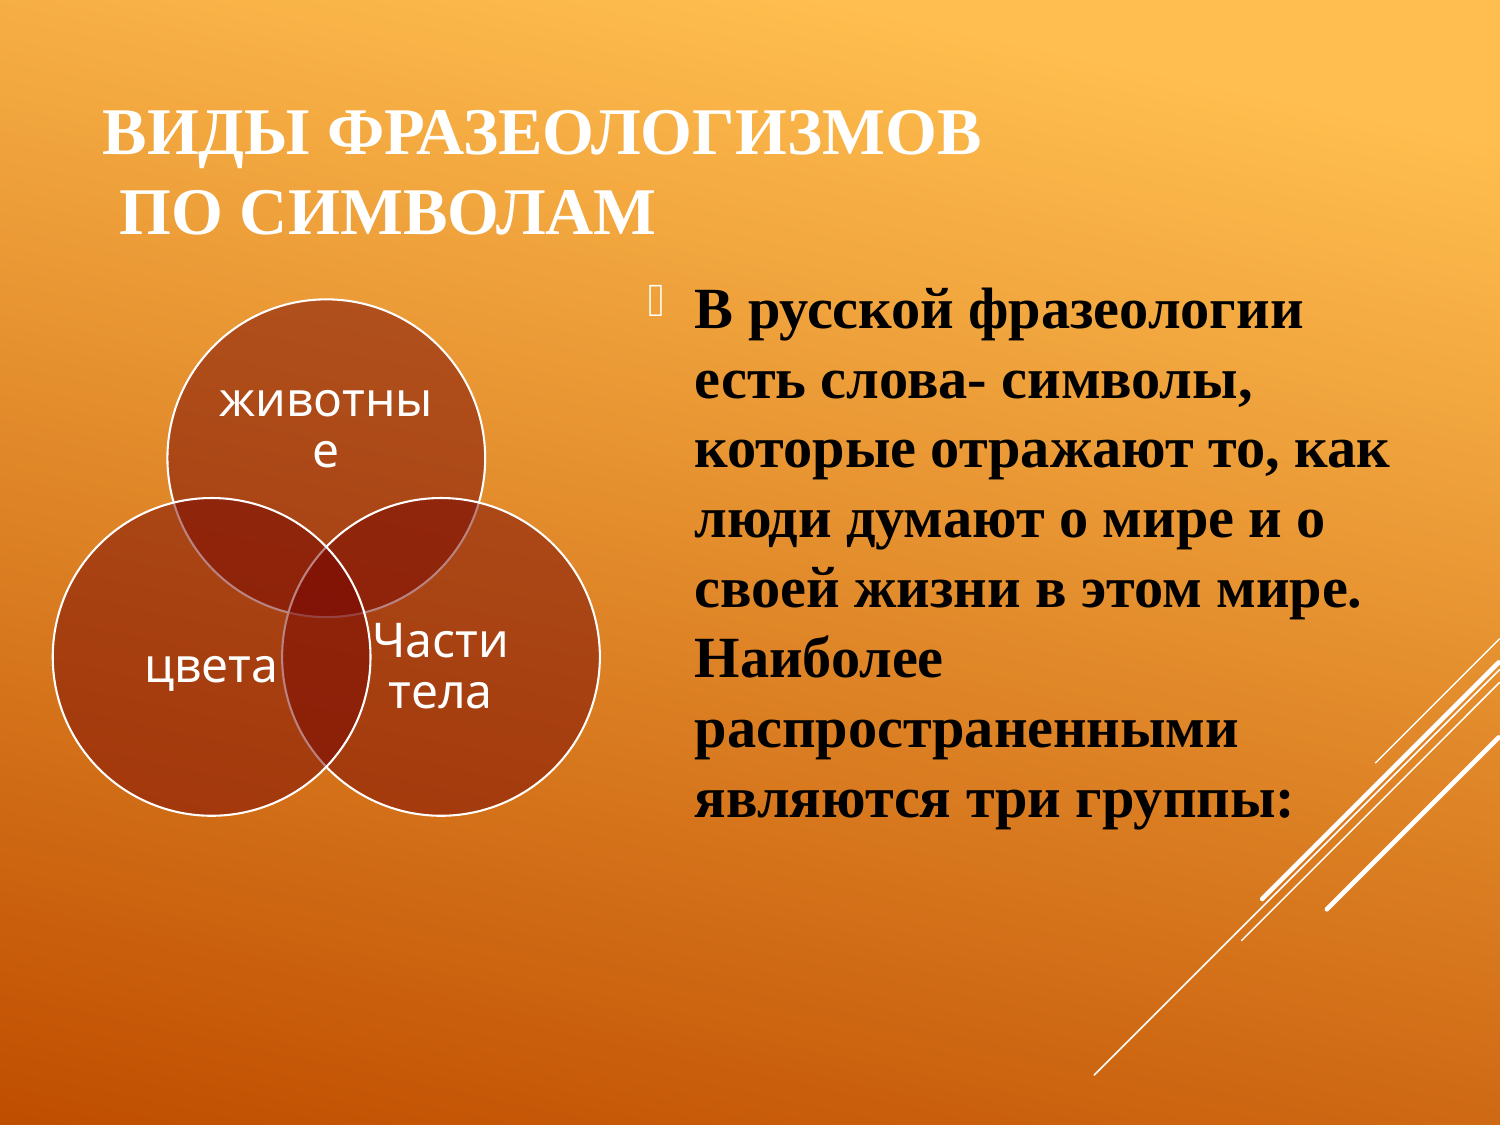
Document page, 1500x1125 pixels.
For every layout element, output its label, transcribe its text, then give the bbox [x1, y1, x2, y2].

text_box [27, 292, 626, 823]
list В русской фразеологии есть слова- символы, которые отражают то, как люди думают о мире и о своей жизни в этом мире. Наиболее распространенными являются три группы: [632, 262, 1425, 894]
title Виды фразеологизмов по символам [87, 42, 1425, 293]
